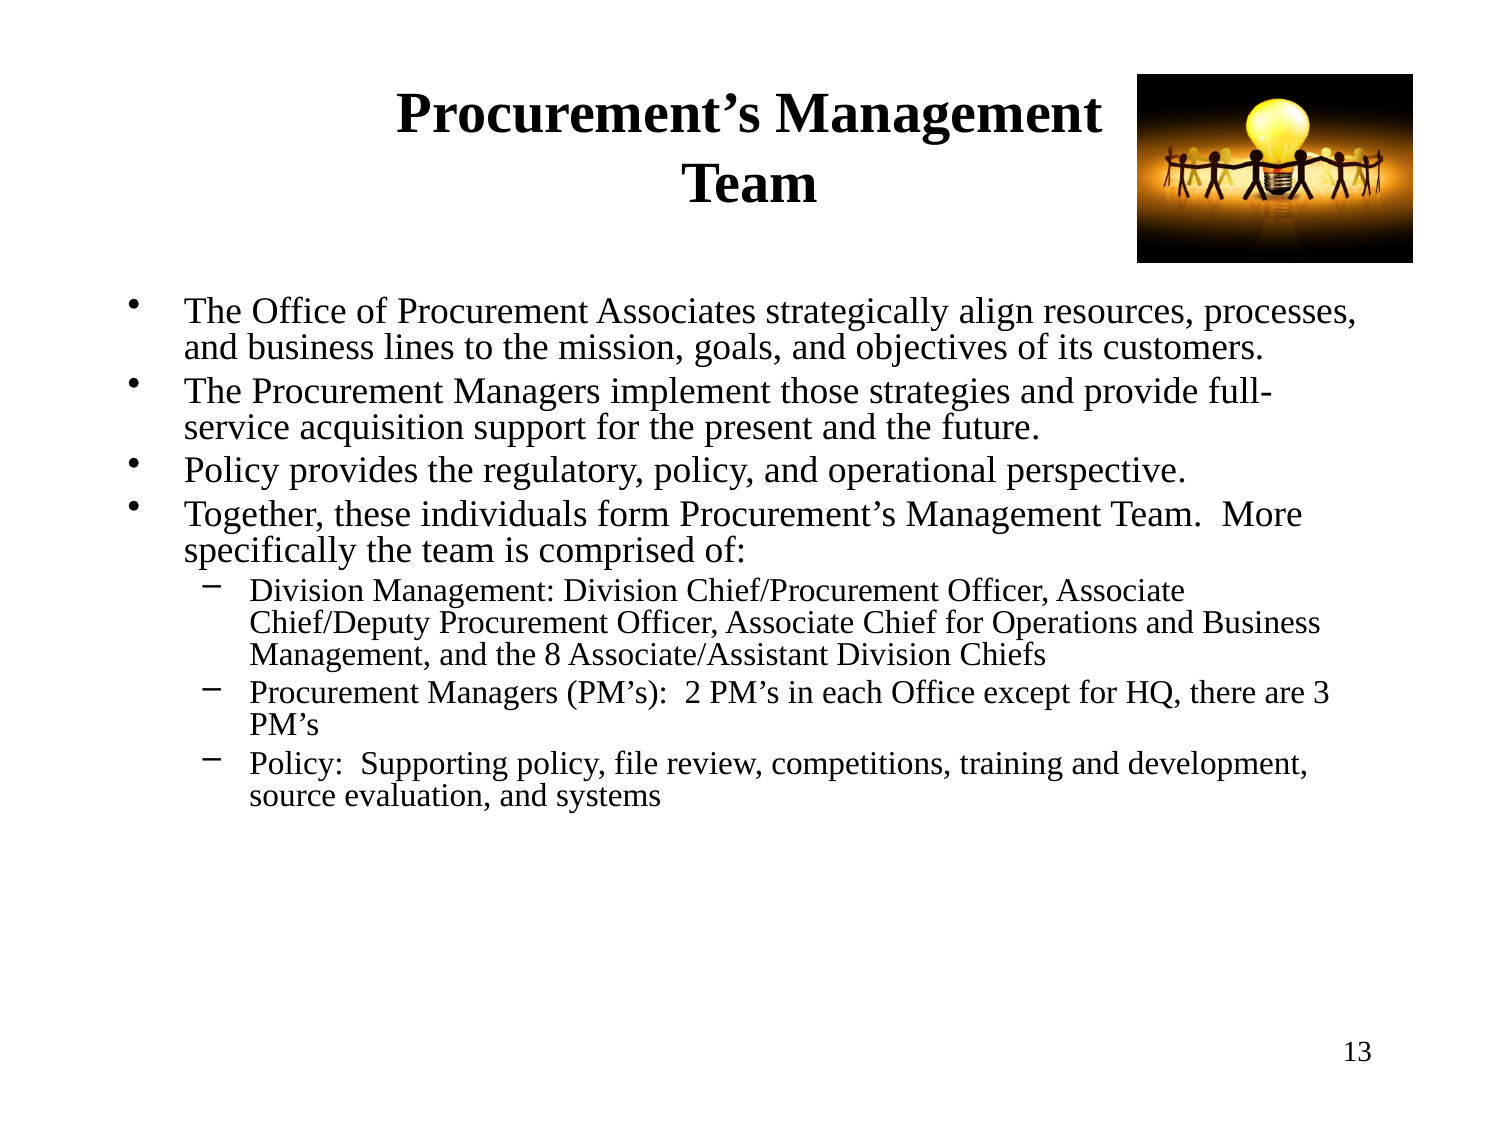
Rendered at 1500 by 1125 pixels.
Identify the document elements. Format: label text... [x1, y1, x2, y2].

title Procurement’s Management Team [112, 50, 1388, 238]
picture [1137, 74, 1413, 263]
slide_number 13 [1074, 1024, 1388, 1101]
list The Office of Procurement Associates strategically align resources, processes, and business lines to the mission, goals, and objectives of its customers. The Procurement Managers implement those strategies and provide full-service acquisition support for the present and the future. Policy provides the regulatory, policy, and operational perspective. Together, these individuals form Procurement’s Management Team. More specifically the team is comprised of: Division Management: Division Chief/Procurement Officer, Associate Chief/Deputy Procurement Officer, Associate Chief for Operations and Business Management, and the 8 Associate/Assistant Division Chiefs Procurement Managers (PM’s): 2 PM’s in each Office except for HQ, there are 3 PM’s Policy: Supporting policy, file review, competitions, training and development, source evaluation, and systems [112, 287, 1388, 963]
